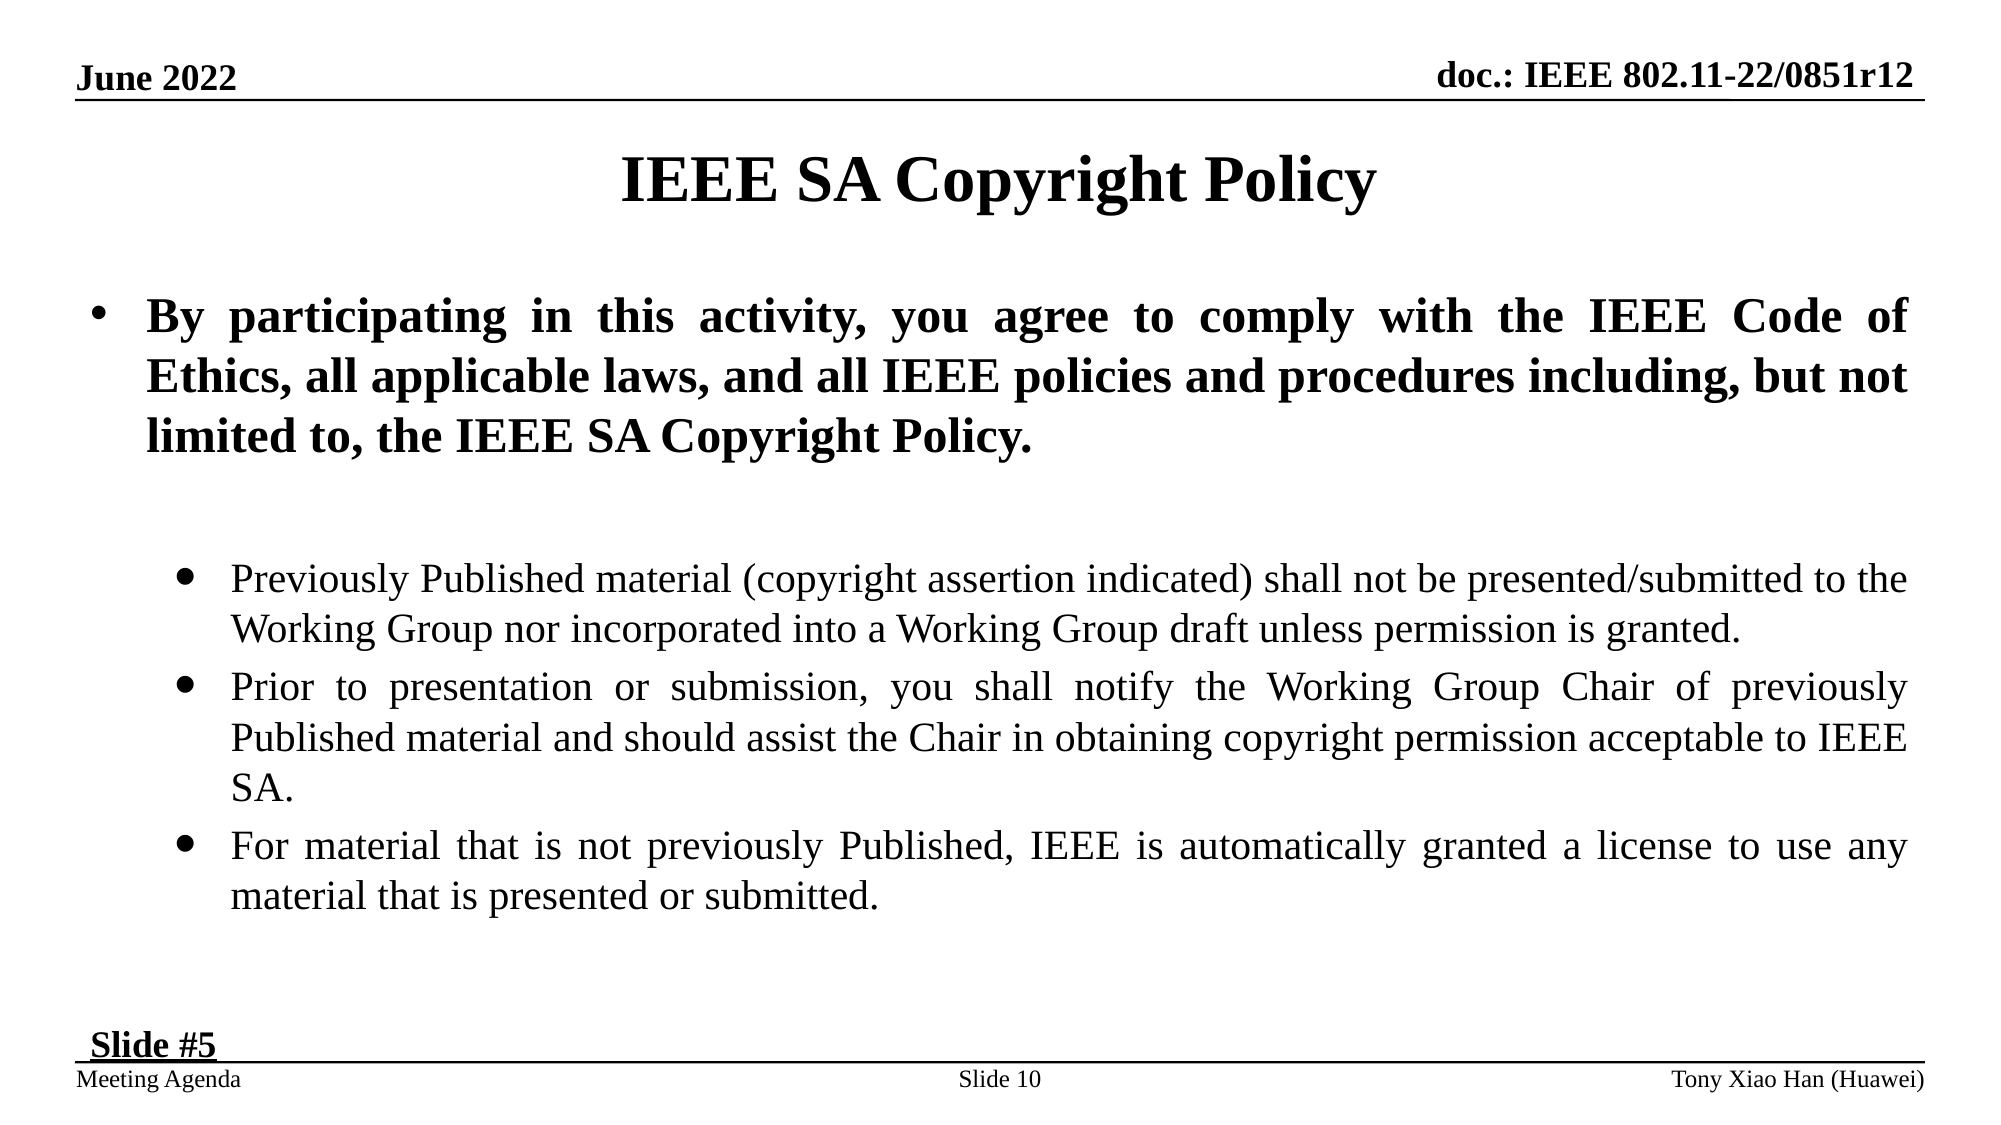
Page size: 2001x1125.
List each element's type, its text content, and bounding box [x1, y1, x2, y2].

text_box Slide #5 [75, 1012, 232, 1073]
list By participating in this activity, you agree to comply with the IEEE Code of Ethics, all applicable laws, and all IEEE policies and procedures including, but not limited to, the IEEE SA Copyright Policy. Previously Published material (copyright assertion indicated) shall not be presented/submitted to the Working Group nor incorporated into a Working Group draft unless permission is granted. Prior to presentation or submission, you shall notify the Working Group Chair of previously Published material and should assist the Chair in obtaining copyright permission acceptable to IEEE SA. For material that is not previously Published, IEEE is automatically granted a license to use any material that is presented or submitted. [75, 275, 1925, 1038]
text_box IEEE SA Copyright Policy [362, 87, 1638, 263]
